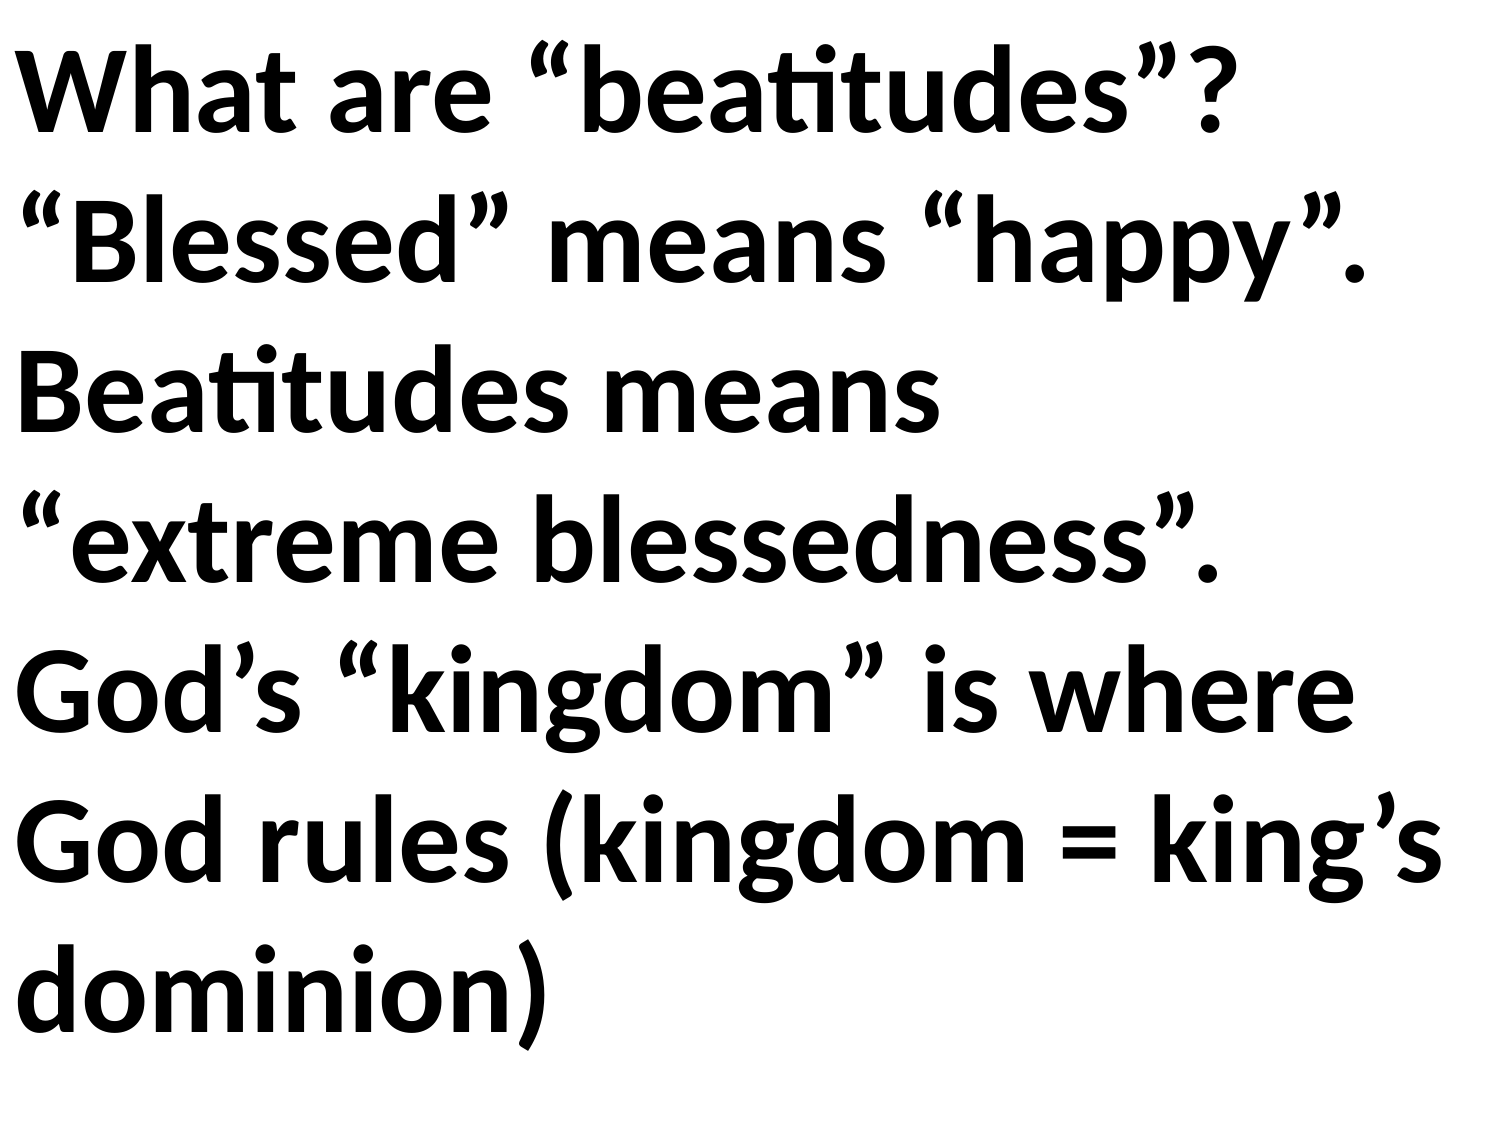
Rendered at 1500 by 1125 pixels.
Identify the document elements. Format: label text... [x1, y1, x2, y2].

text_box What are “beatitudes”? “Blessed” means “happy”. Beatitudes means “extreme blessedness”. God’s “kingdom” is where God rules (kingdom = king’s dominion) [0, 0, 1485, 1065]
